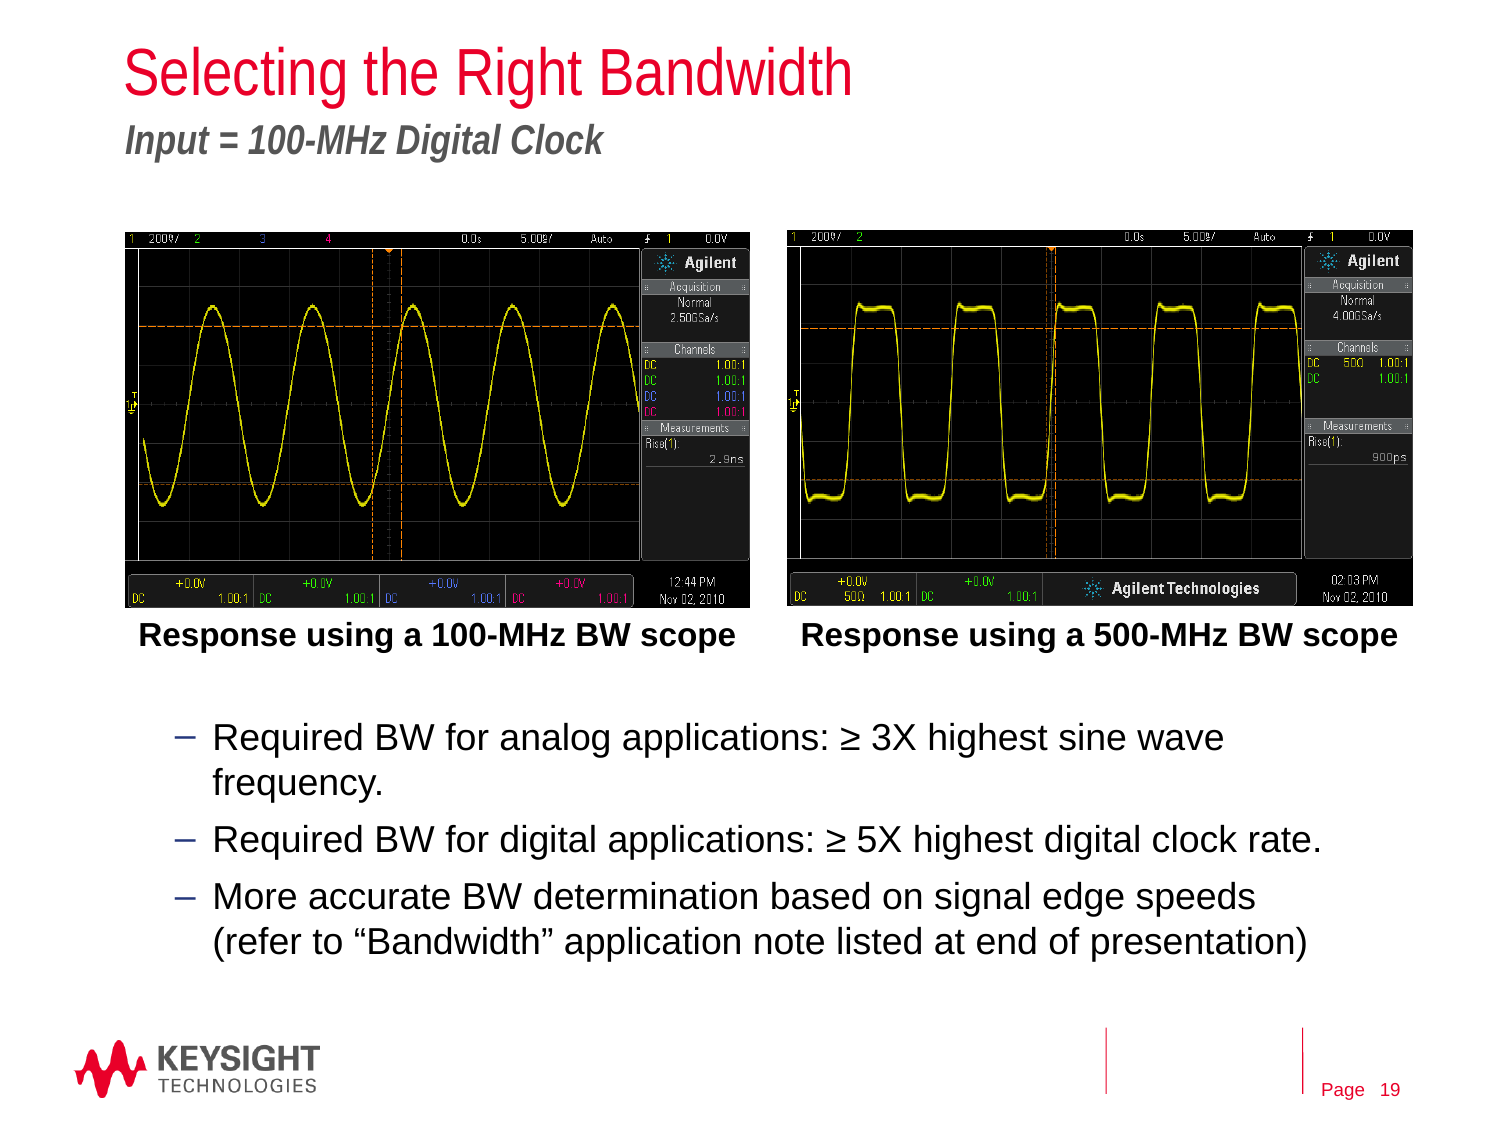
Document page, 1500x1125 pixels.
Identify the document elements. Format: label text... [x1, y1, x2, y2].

slide_number 19 [1379, 1065, 1425, 1100]
text_box Response using a 100-MHz BW scope [112, 606, 763, 661]
picture [787, 228, 1413, 606]
text_box Response using a 500-MHz BW scope [774, 606, 1425, 661]
title Selecting the Right Bandwidth [123, 24, 1304, 110]
picture [124, 231, 751, 608]
list Input = 100-MHz Digital Clock [125, 112, 1313, 188]
picture [73, 1040, 320, 1098]
list Required BW for analog applications: ≥ 3X highest sine wave frequency. Required BW for digital applications: ≥ 5X highest digital clock rate. More accurate BW determination based on signal edge speeds (refer to “Bandwidth” application note listed at end of presentation) [174, 712, 1352, 1015]
